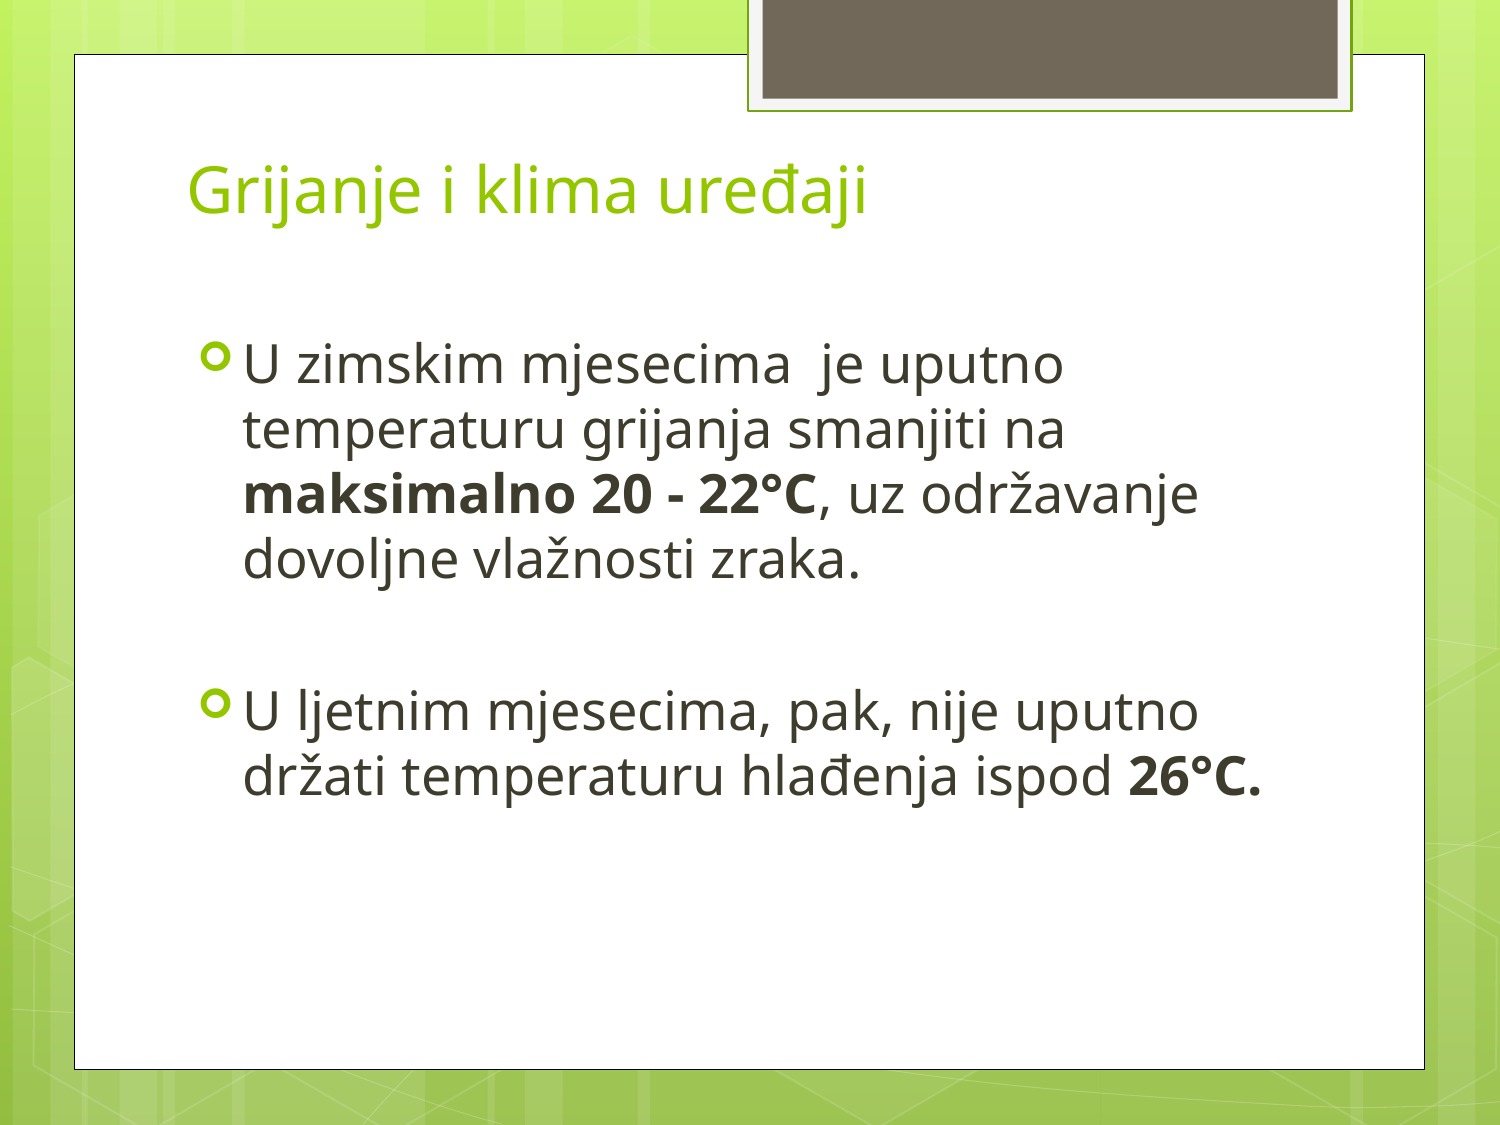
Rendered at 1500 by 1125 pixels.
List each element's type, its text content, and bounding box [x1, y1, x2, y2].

title Grijanje i klima uređaji [171, 140, 1324, 235]
list U zimskim mjesecima je uputno temperaturu grijanja smanjiti na maksimalno 20 - 22°C, uz održavanje dovoljne vlažnosti zraka. U ljetnim mjesecima, pak, nije uputno držati temperaturu hlađenja ispod 26°C. [171, 246, 1283, 957]
